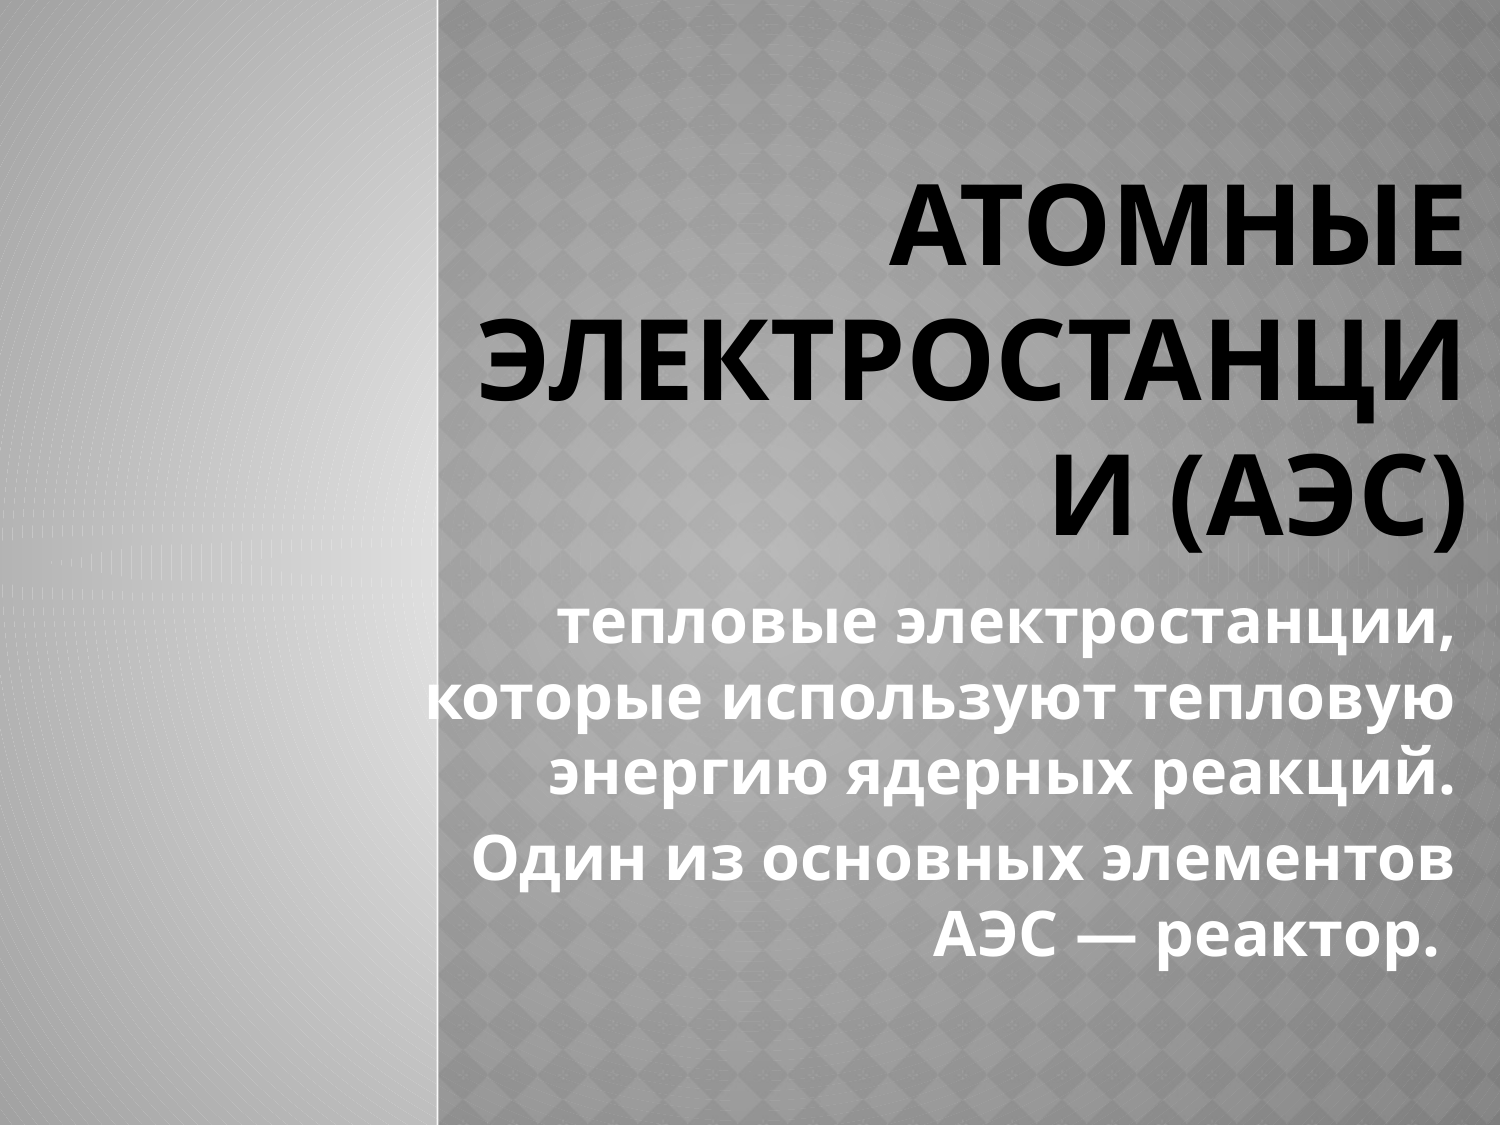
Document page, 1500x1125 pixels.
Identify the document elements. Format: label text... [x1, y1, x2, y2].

subtitle тепловые электростанции, которые используют тепловую энергию ядерных реакций. Один из основных элементов АЭС — реактор. [410, 580, 1465, 1032]
title Атомные электростанции (АЭС) [421, 87, 1477, 558]
